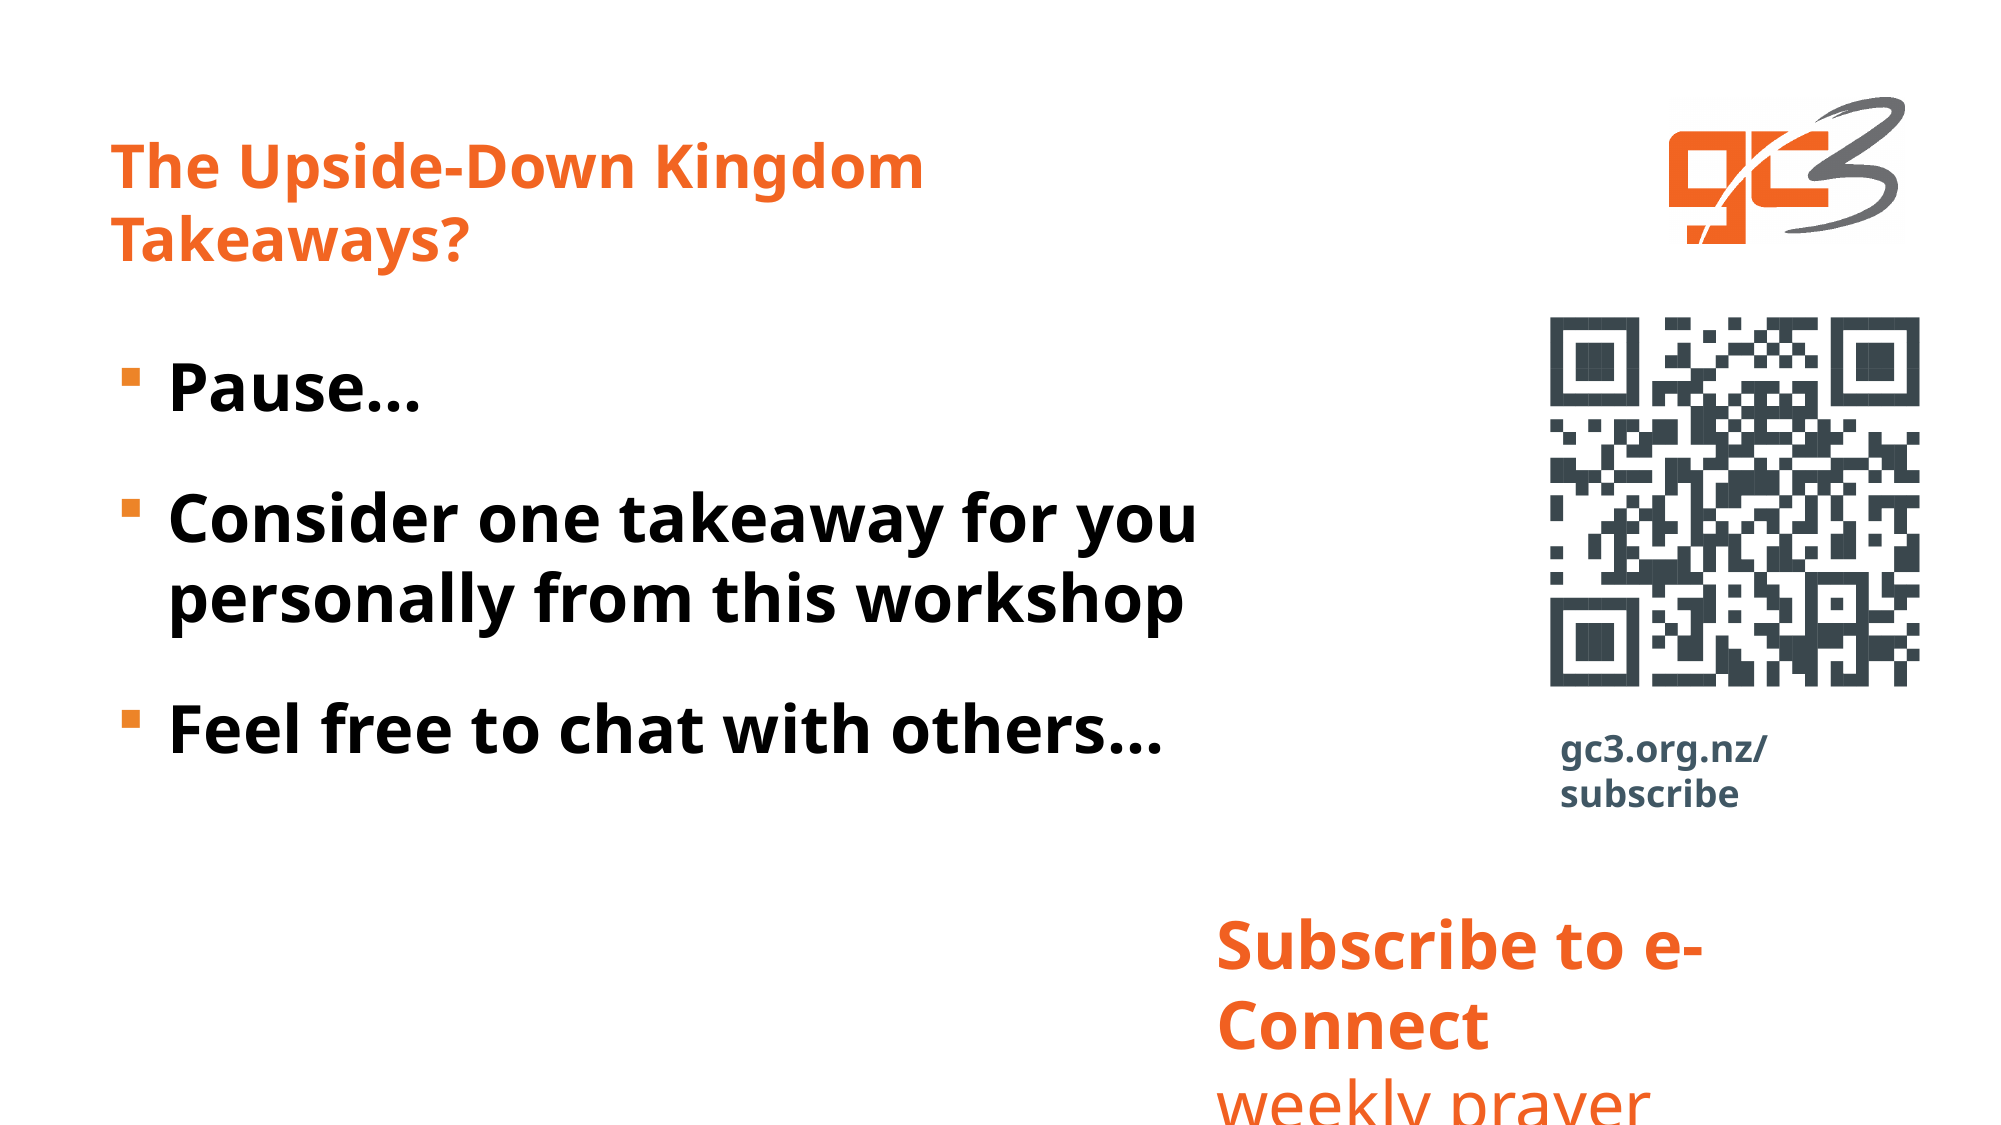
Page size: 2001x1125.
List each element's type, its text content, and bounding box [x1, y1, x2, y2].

list Pause… Consider one takeaway for you personally from this workshop Feel free to chat with others… [116, 304, 1927, 935]
title The Upside-Down Kingdom Takeaways? [95, 119, 1905, 282]
text_box gc3.org.nz/subscribe [1545, 746, 1953, 823]
text_box Subscribe to e-Connect weekly prayer newsletter [1201, 895, 1970, 1125]
picture [1498, 265, 1971, 738]
picture [1669, 96, 1906, 245]
